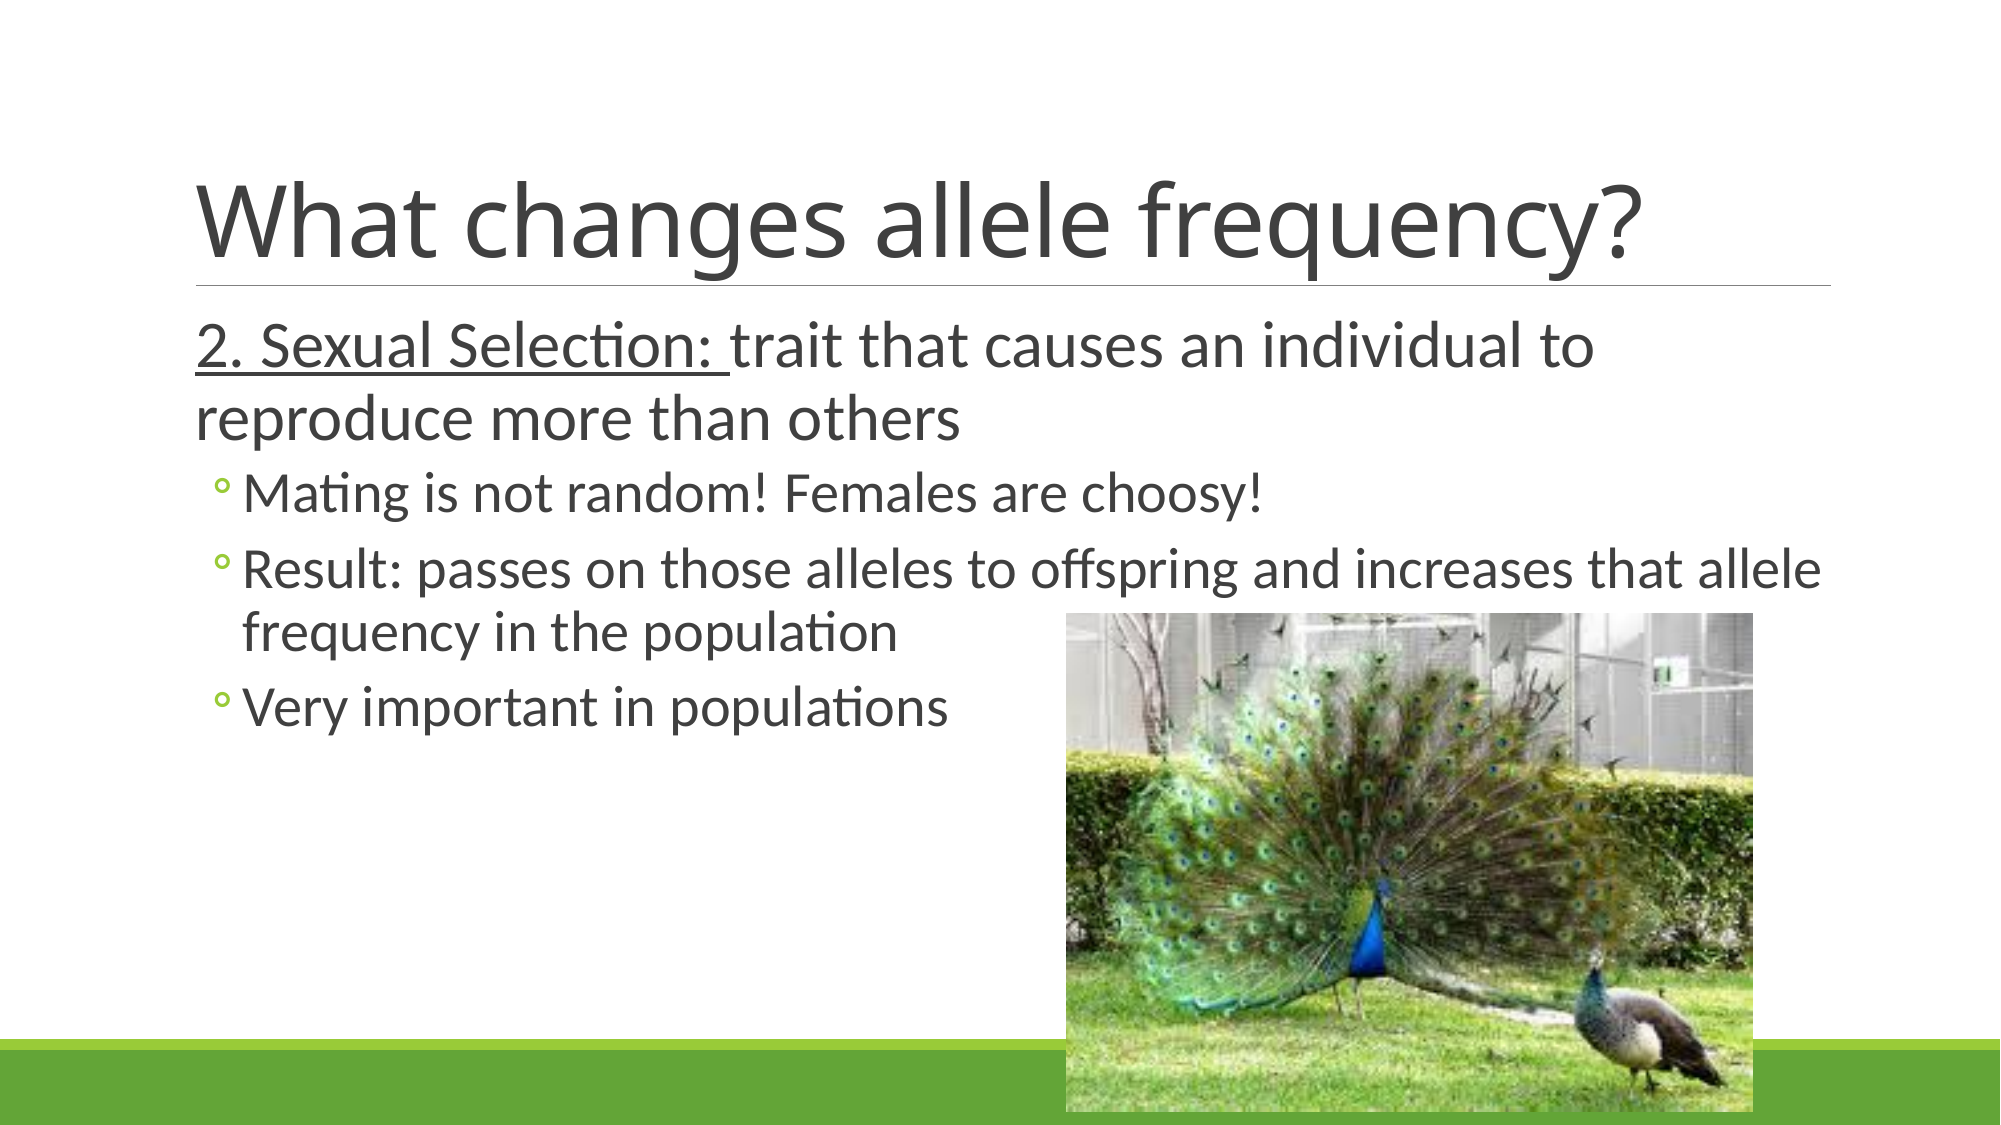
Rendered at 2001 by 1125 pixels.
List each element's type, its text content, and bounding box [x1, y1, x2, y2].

title What changes allele frequency? [180, 47, 1830, 285]
list 2. Sexual Selection: trait that causes an individual to reproduce more than others Mating is not random! Females are choosy! Result: passes on those alleles to offspring and increases that allele frequency in the population Very important in populations [180, 302, 1830, 963]
picture [1065, 612, 1754, 1112]
